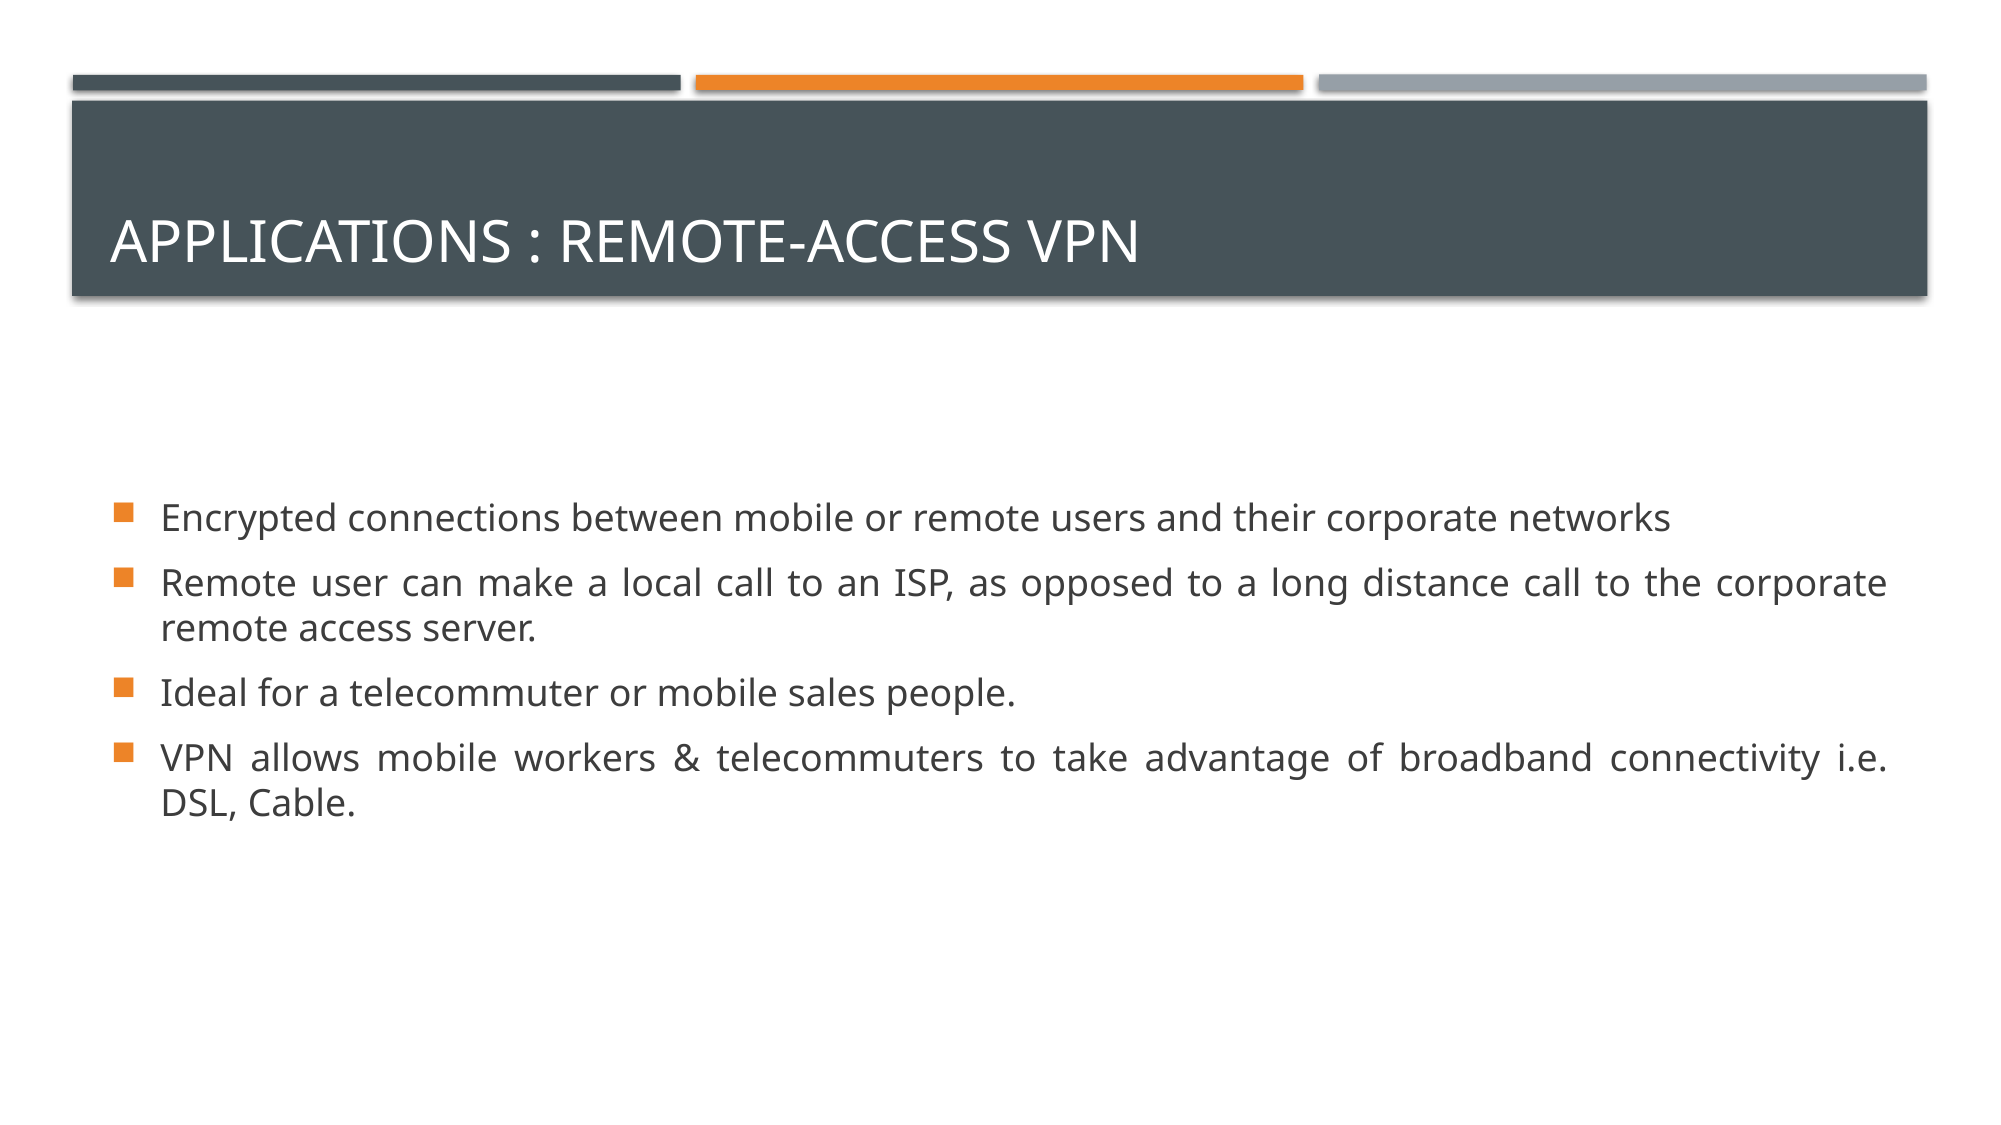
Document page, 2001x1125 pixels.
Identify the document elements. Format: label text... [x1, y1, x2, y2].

list Encrypted connections between mobile or remote users and their corporate networks Remote user can make a local call to an ISP, as opposed to a long distance call to the corporate remote access server. Ideal for a telecommuter or mobile sales people. VPN allows mobile workers & telecommuters to take advantage of broadband connectivity i.e. DSL, Cable. [95, 357, 1905, 962]
title Applications : Remote-Access VPN [95, 115, 1905, 282]
